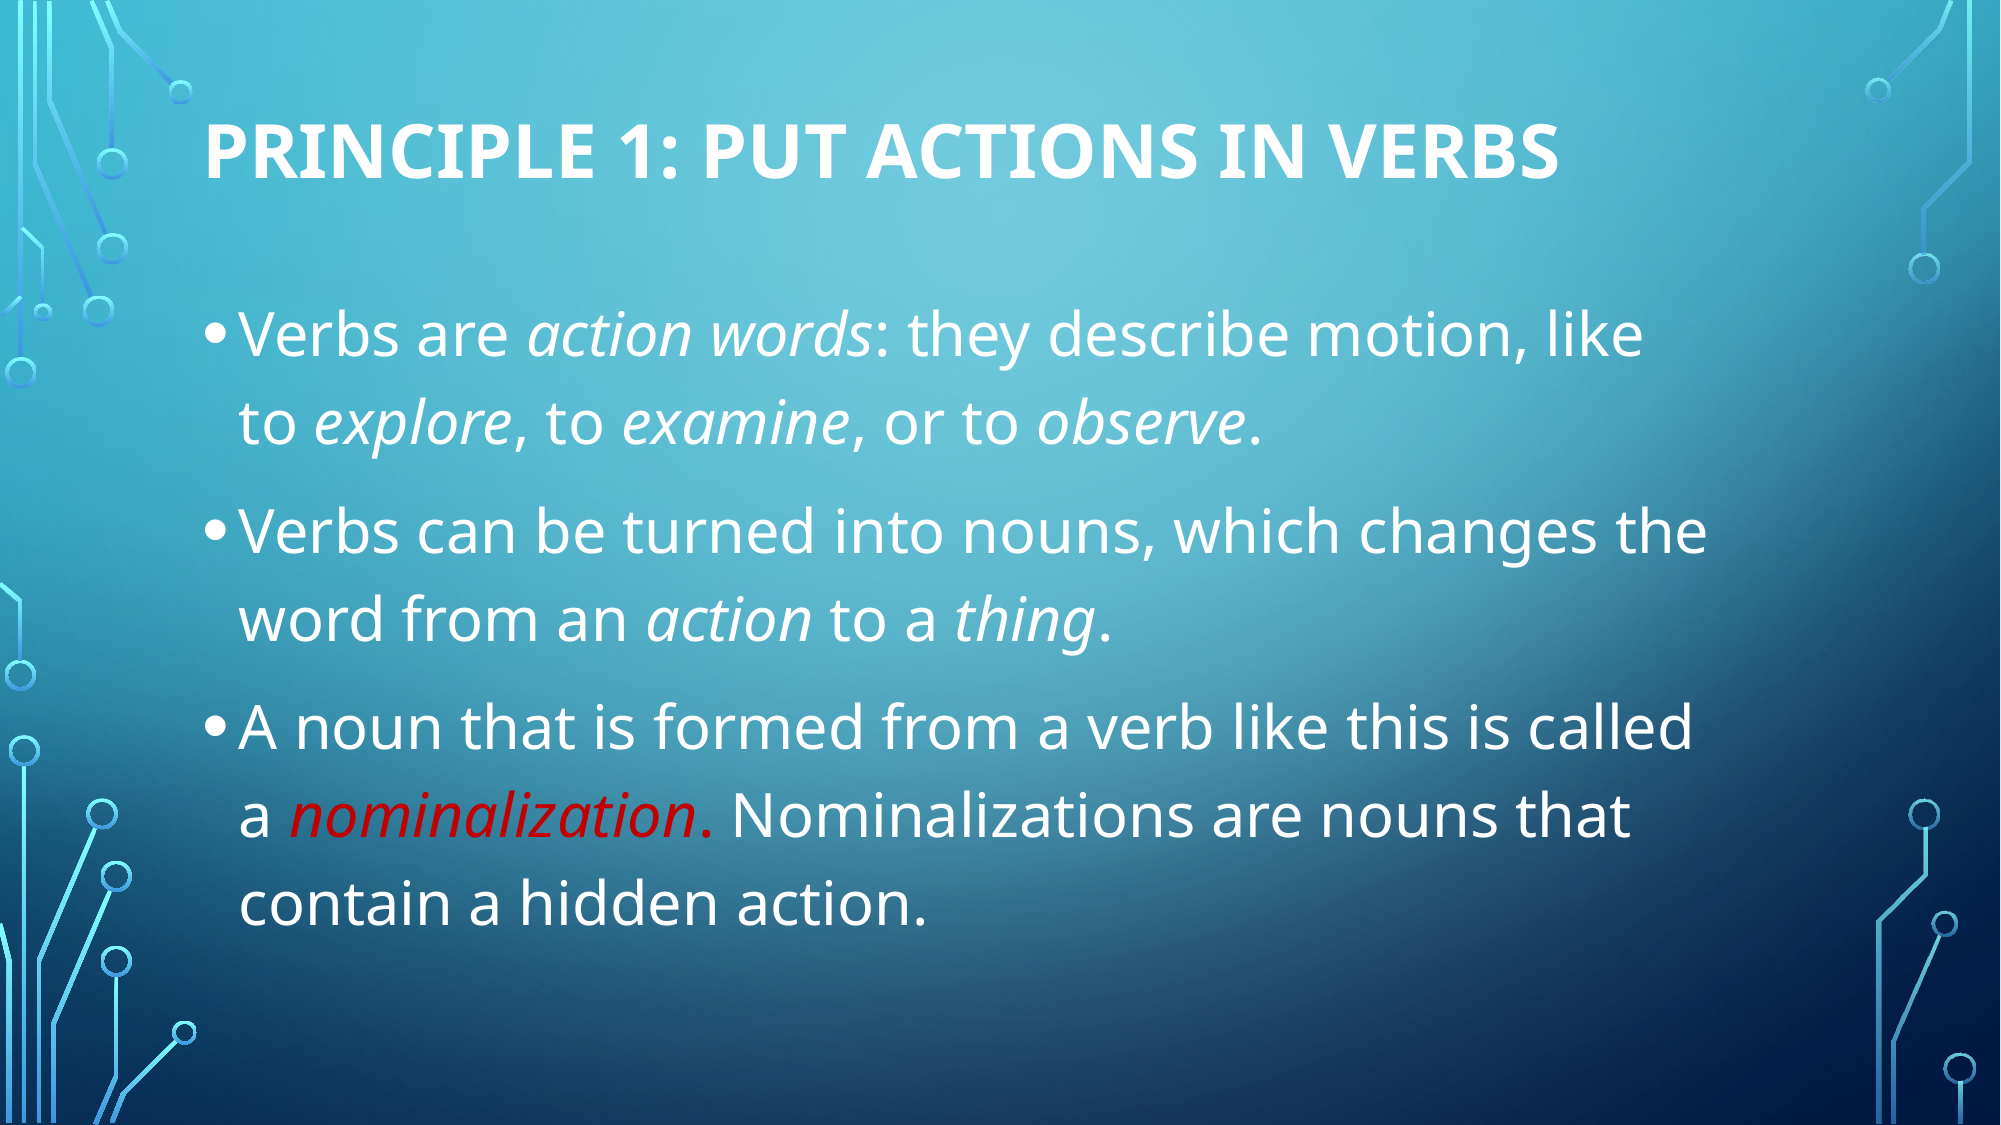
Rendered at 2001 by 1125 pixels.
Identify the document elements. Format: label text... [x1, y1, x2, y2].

list Verbs are action words: they describe motion, like to explore, to examine, or to observe. Verbs can be turned into nouns, which changes the word from an action to a thing. A noun that is formed from a verb like this is called a nominalization. Nominalizations are nouns that contain a hidden action. [187, 273, 1813, 950]
title Principle 1: Put actions in verbs [187, 101, 1813, 273]
